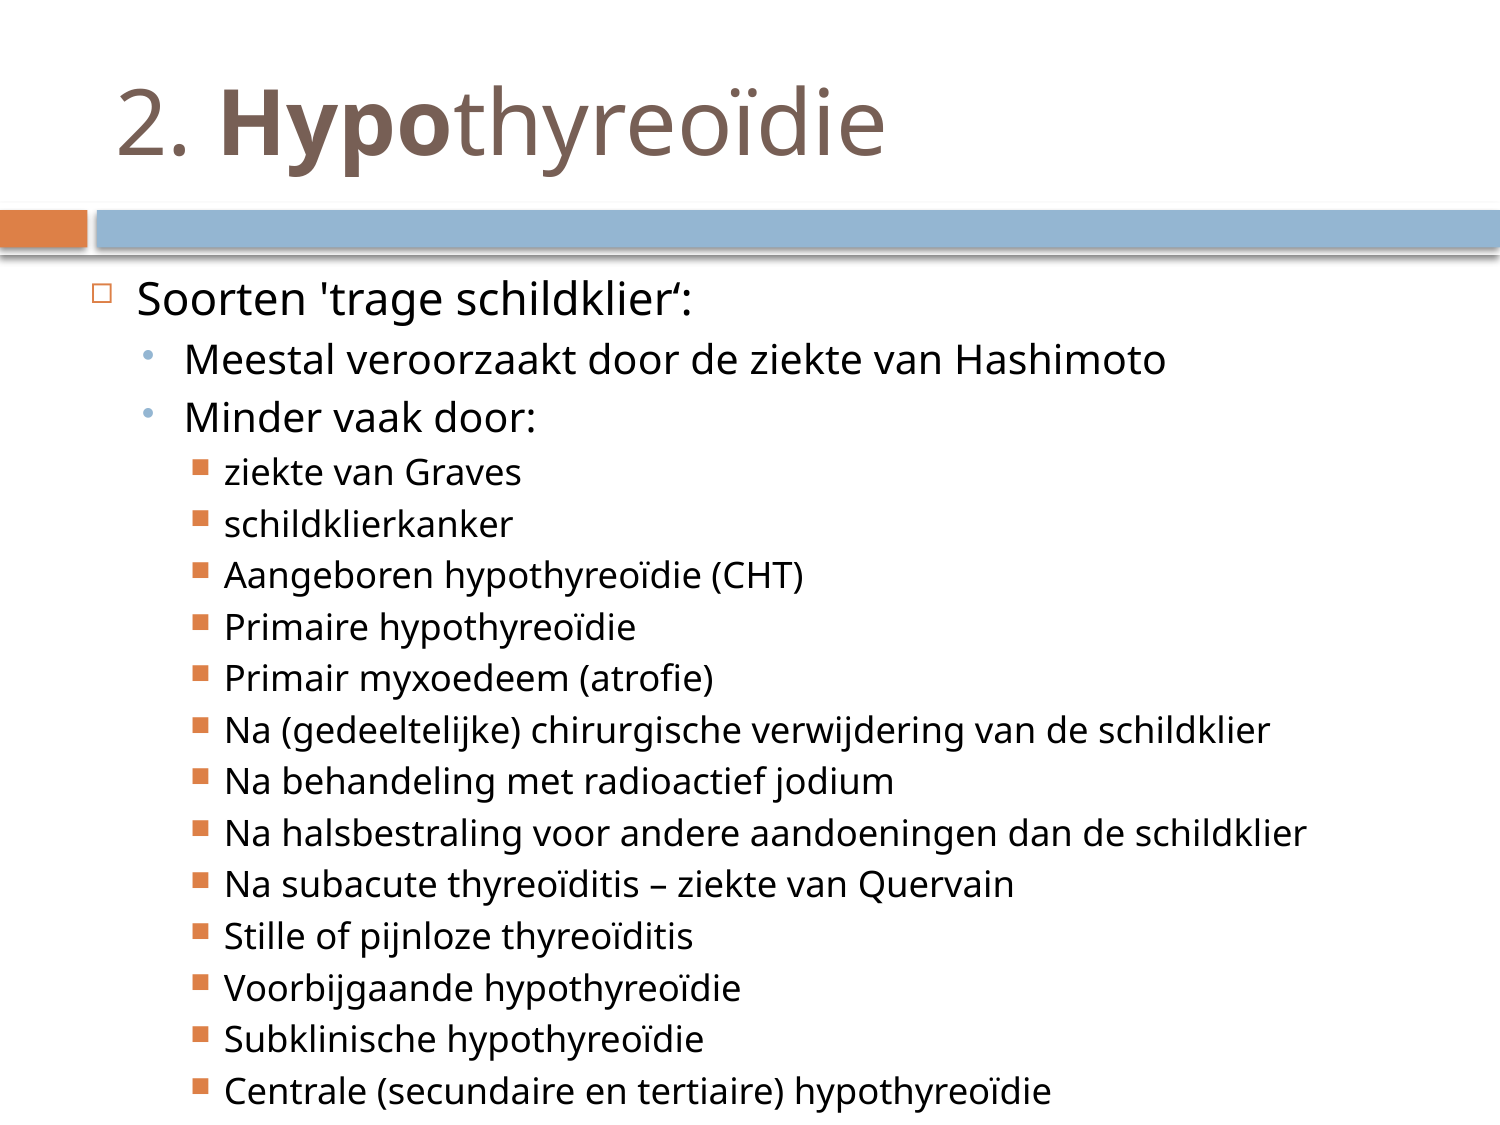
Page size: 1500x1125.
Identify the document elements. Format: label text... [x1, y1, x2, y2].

list Soorten 'trage schildklier‘: Meestal veroorzaakt door de ziekte van Hashimoto Minder vaak door: ziekte van Graves schildklierkanker Aangeboren hypothyreoïdie (CHT) Primaire hypothyreoïdie Primair myxoedeem (atrofie) Na (gedeeltelijke) chirurgische verwijdering van de schildklier Na behandeling met radioactief jodium Na halsbestraling voor andere aandoeningen dan de schildklier Na subacute thyreoïditis – ziekte van Quervain Stille of pijnloze thyreoïditis Voorbijgaande hypothyreoïdie Subklinische hypothyreoïdie Centrale (secundaire en tertiaire) hypothyreoïdie [75, 262, 1425, 1125]
title 2. Hypothyreoïdie [100, 37, 1438, 200]
